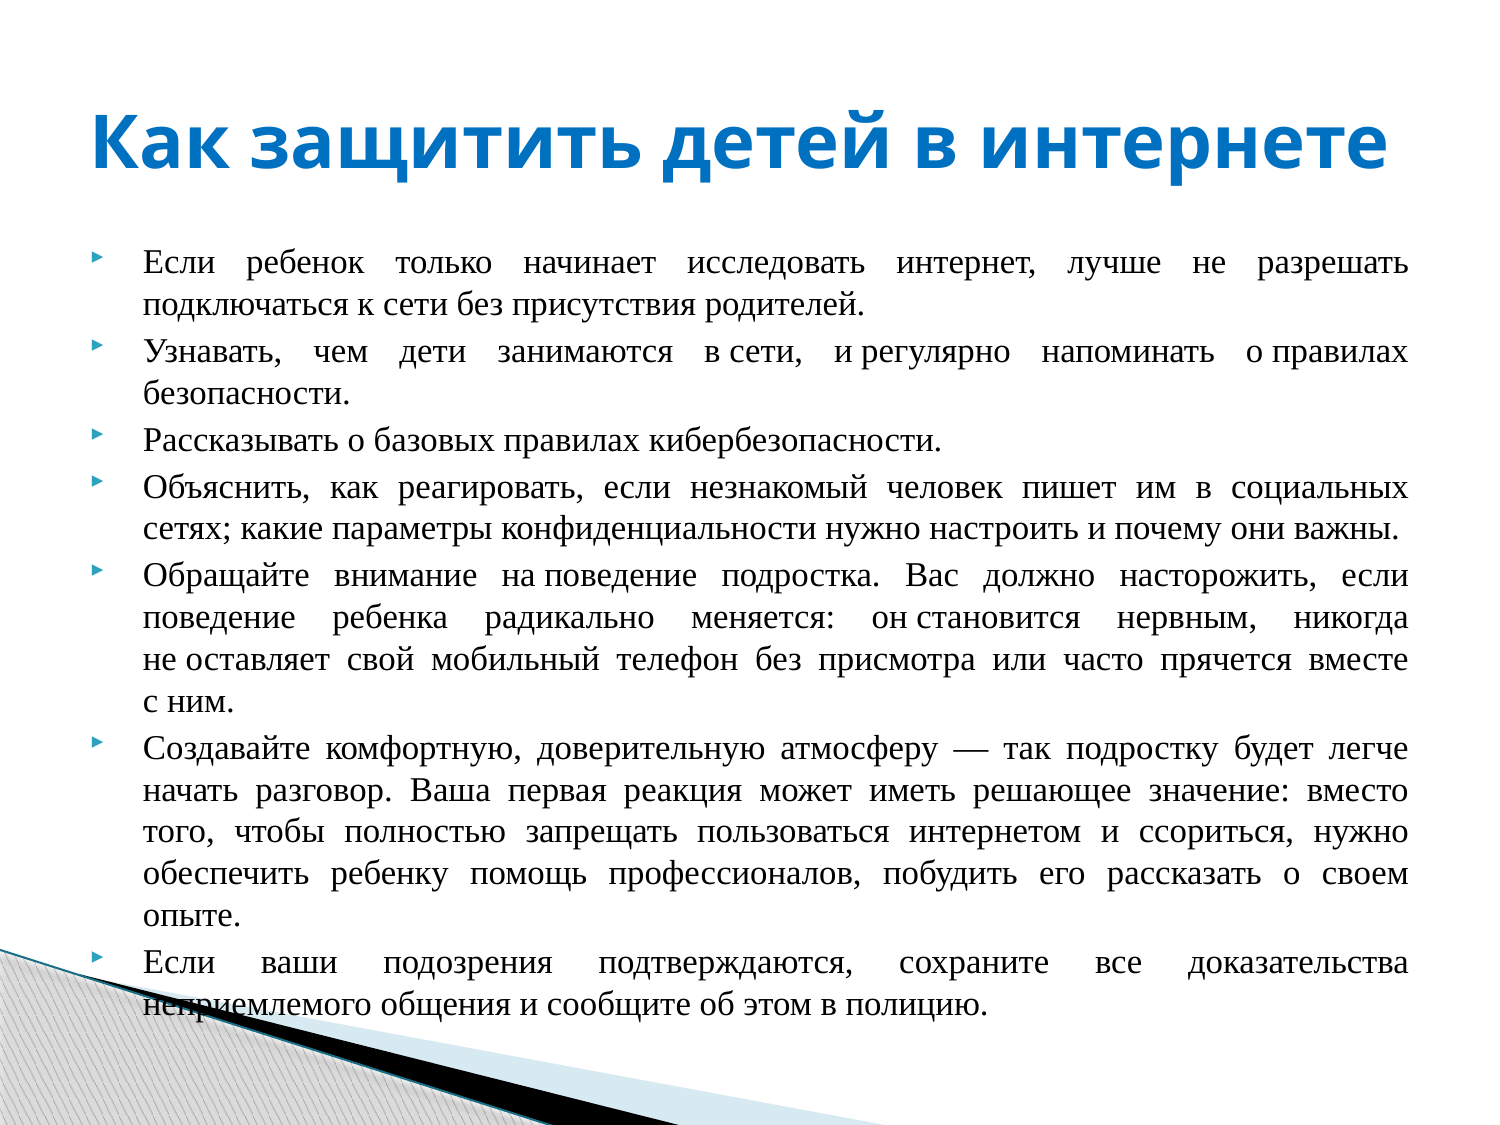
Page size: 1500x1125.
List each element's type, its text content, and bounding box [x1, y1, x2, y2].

list Если ребенок только начинает исследовать интернет, лучше не разрешать подключаться к сети без присутствия родителей. Узнавать, чем дети занимаются в сети, и регулярно напоминать о правилах безопасности. Рассказывать о базовых правилах кибербезопасности. Объяснить, как реагировать, если незнакомый человек пишет им в социальных сетях; какие параметры конфиденциальности нужно настроить и почему они важны. Обращайте внимание на поведение подростка. Вас должно насторожить, если поведение ребенка радикально меняется: он становится нервным, никогда не оставляет свой мобильный телефон без присмотра или часто прячется вместе с ним. Создавайте комфортную, доверительную атмосферу — так подростку будет легче начать разговор. Ваша первая реакция может иметь решающее значение: вместо того, чтобы полностью запрещать пользоваться интернетом и ссориться, нужно обеспечить ребенку помощь профессионалов, побудить его рассказать о своем опыте. Если ваши подозрения подтверждаются, сохраните все доказательства неприемлемого общения и сообщите об этом в полицию. [75, 233, 1425, 1035]
title Как защитить детей в интернете [75, 45, 1425, 233]
